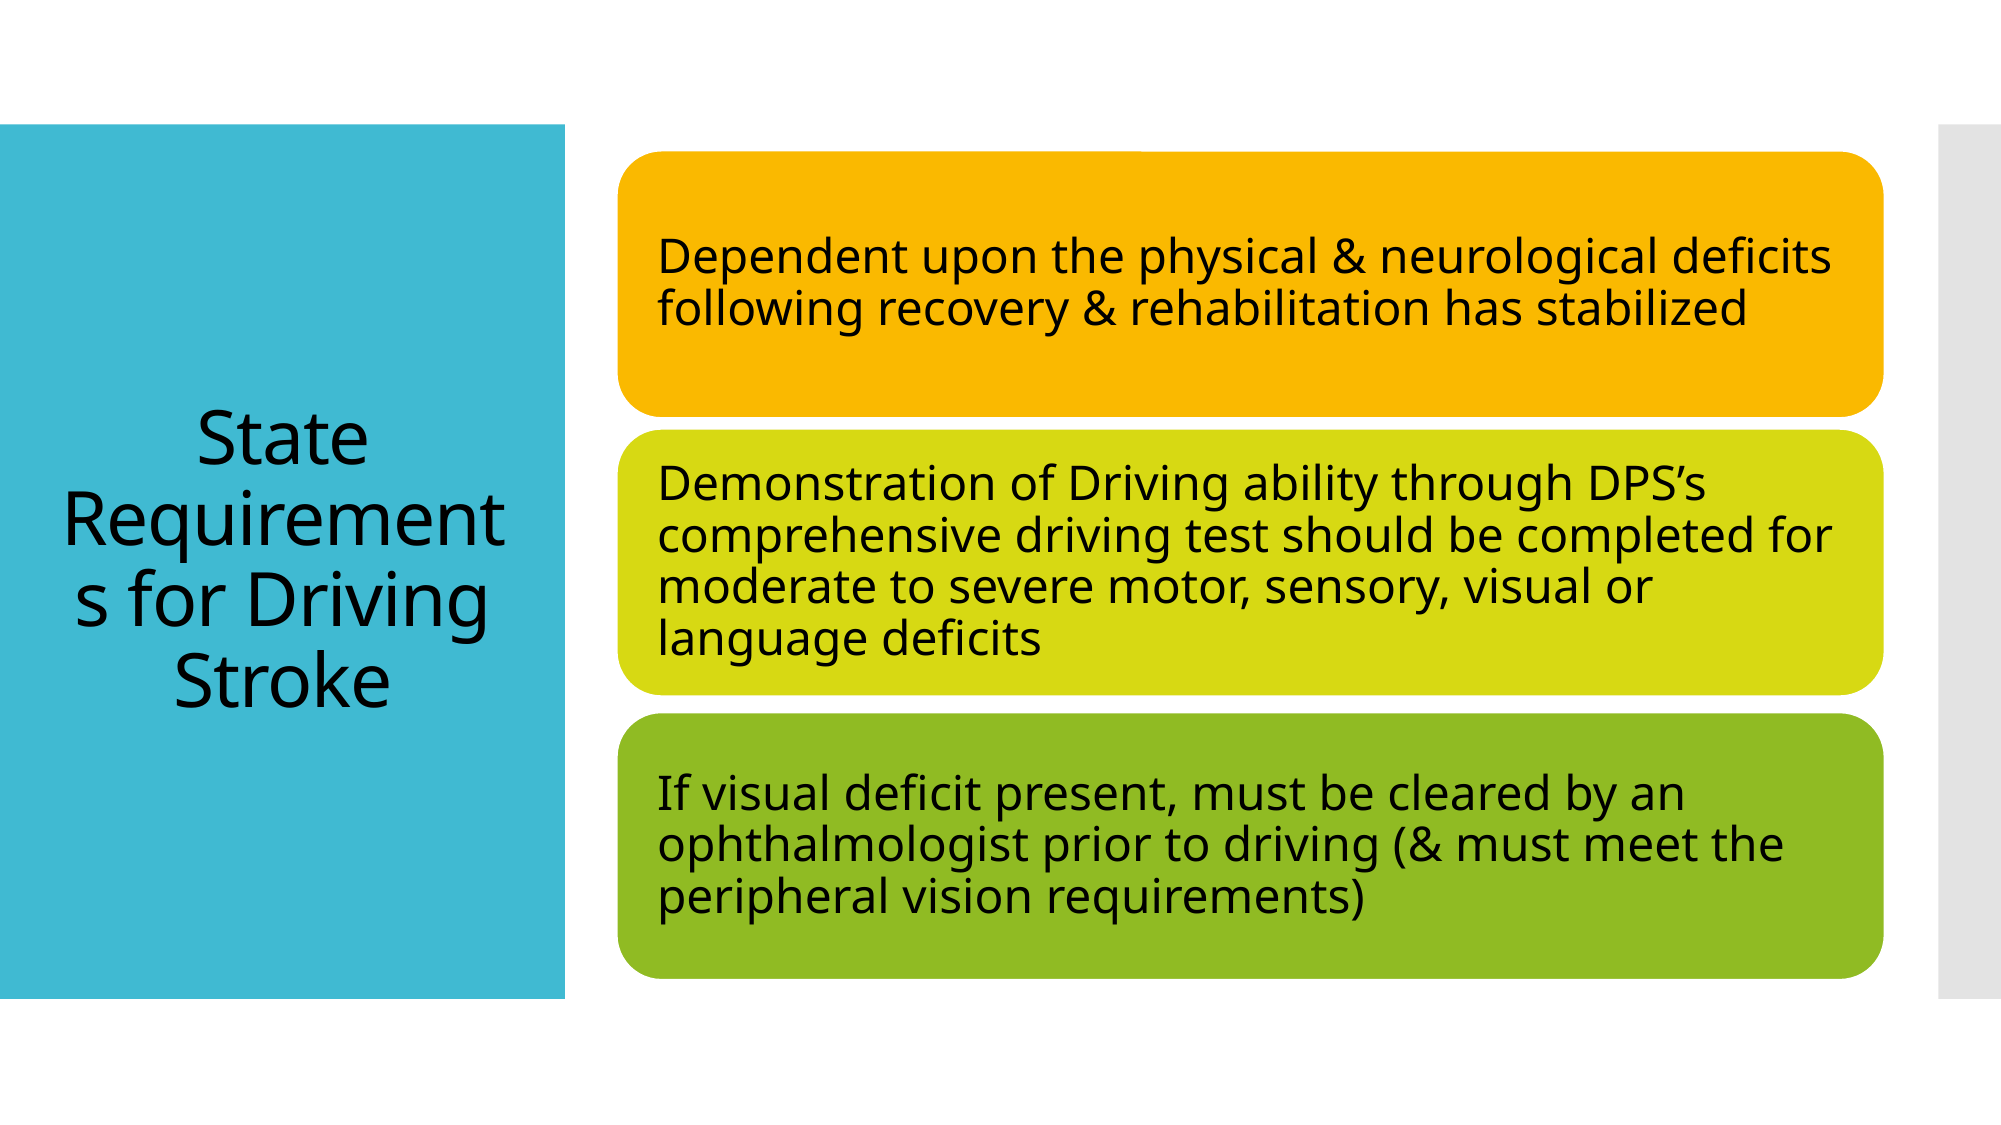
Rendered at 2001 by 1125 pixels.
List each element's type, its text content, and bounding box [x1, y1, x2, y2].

title State Requirements for Driving Stroke [41, 184, 525, 940]
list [616, 145, 1885, 980]
